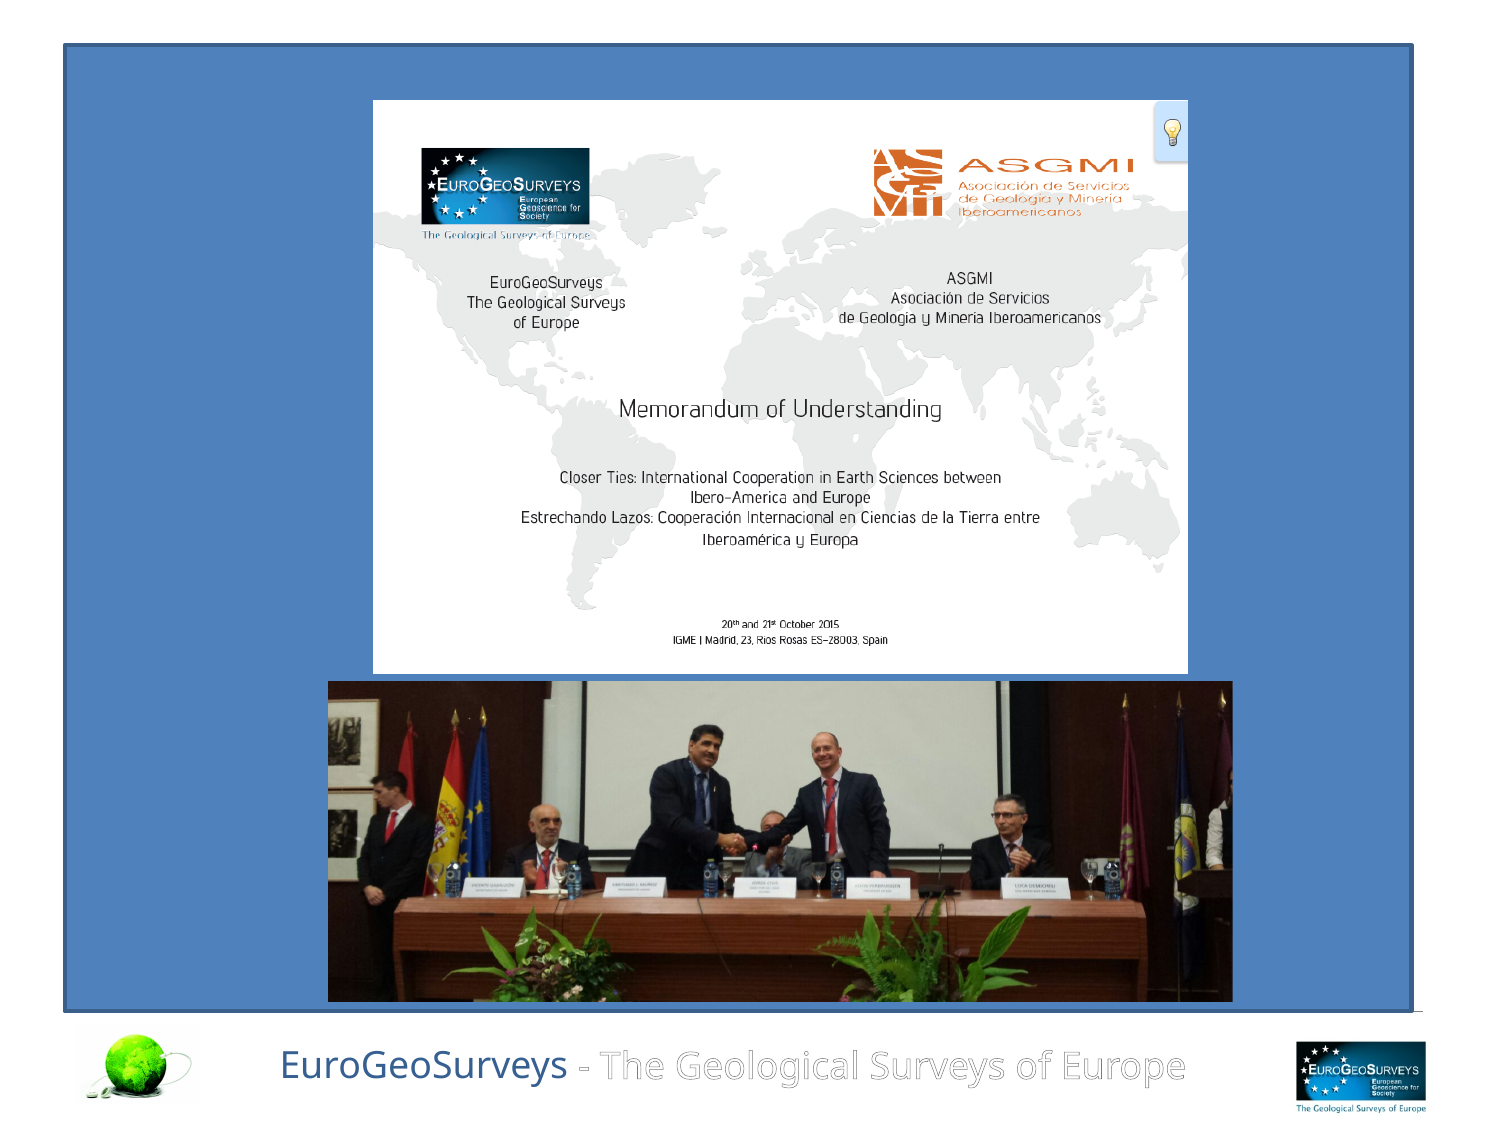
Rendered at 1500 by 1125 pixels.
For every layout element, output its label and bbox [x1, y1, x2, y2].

picture [327, 681, 1233, 1002]
picture [76, 1023, 201, 1105]
text_box [63, 43, 1414, 1013]
picture [1281, 1024, 1439, 1118]
picture [372, 99, 1188, 674]
